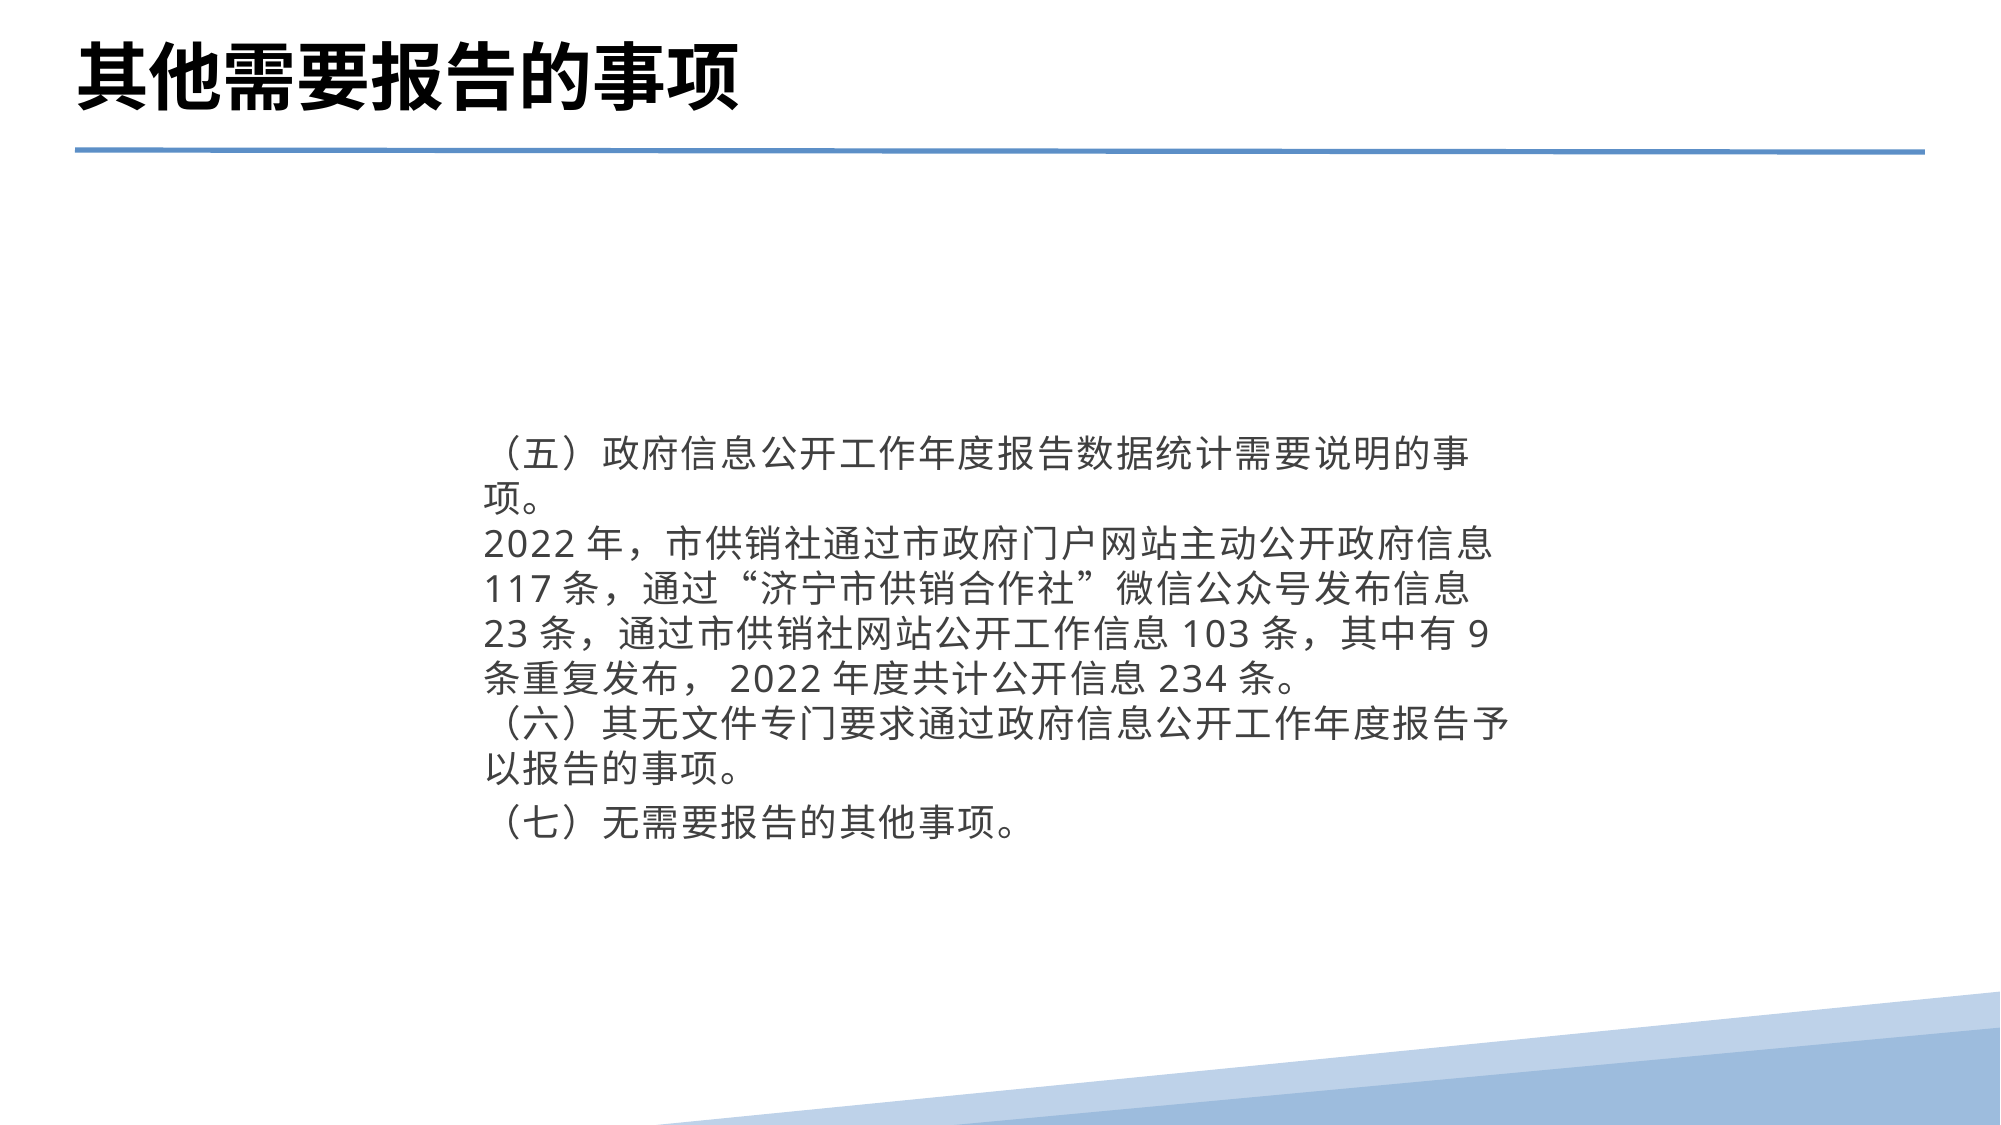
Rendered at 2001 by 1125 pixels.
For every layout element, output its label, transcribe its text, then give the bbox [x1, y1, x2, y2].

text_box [74, 149, 1925, 153]
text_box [656, 991, 2000, 1125]
text_box （五）政府信息公开工作年度报告数据统计需要说明的事项。 2022年，市供销社通过市政府门户网站主动公开政府信息117条，通过“济宁市供销合作社”微信公众号发布信息23条，通过市供销社网站公开工作信息103条，其中有9条重复发布，2022年度共计公开信息234条。 （六）其无文件专门要求通过政府信息公开工作年度报告予以报告的事项。 （七）无需要报告的其他事项。 [472, 301, 1527, 974]
text_box 其他需要报告的事项 [75, 24, 1925, 125]
